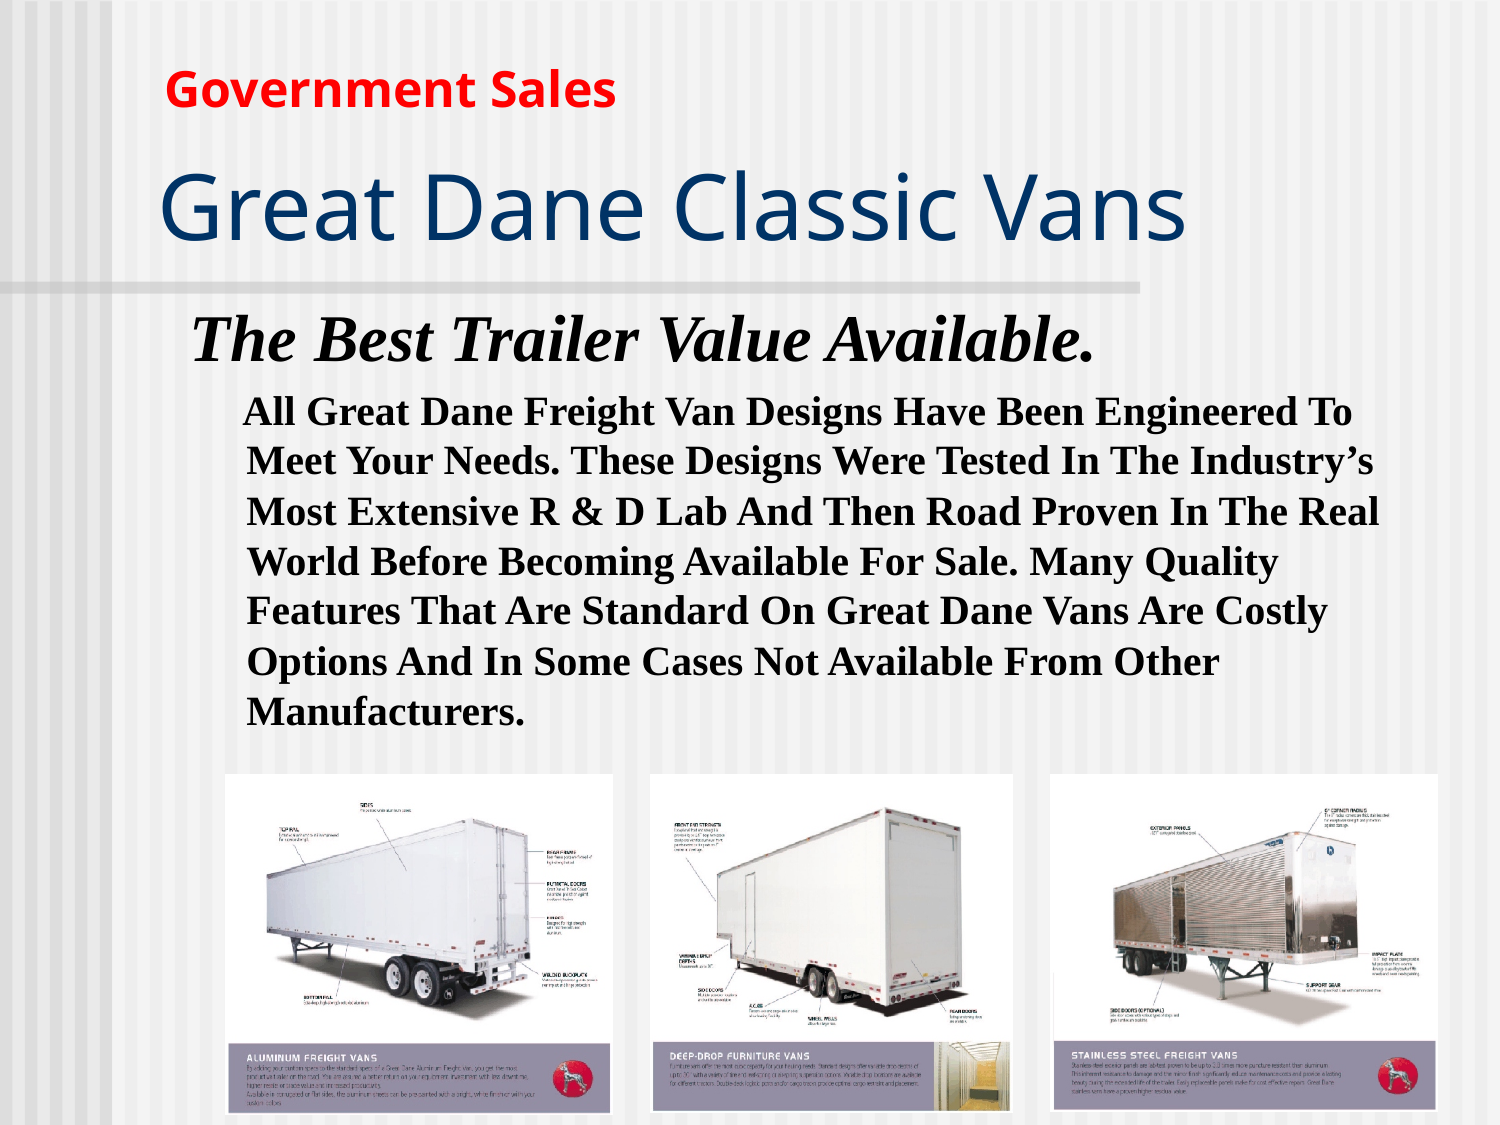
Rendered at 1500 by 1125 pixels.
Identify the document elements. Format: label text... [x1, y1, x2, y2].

list The Best Trailer Value Available. All Great Dane Freight Van Designs Have Been Engineered To Meet Your Needs. These Designs Were Tested In The Industry’s Most Extensive R & D Lab And Then Road Proven In The Real World Before Becoming Available For Sale. Many Quality Features That Are Standard On Great Dane Vans Are Costly Options And In Some Cases Not Available From Other Manufacturers. [174, 287, 1413, 1013]
title Great Dane Classic Vans [142, 139, 1483, 267]
text_box Government Sales [150, 49, 700, 125]
picture [1049, 774, 1438, 1112]
picture [224, 774, 613, 1116]
picture [649, 774, 1013, 1113]
